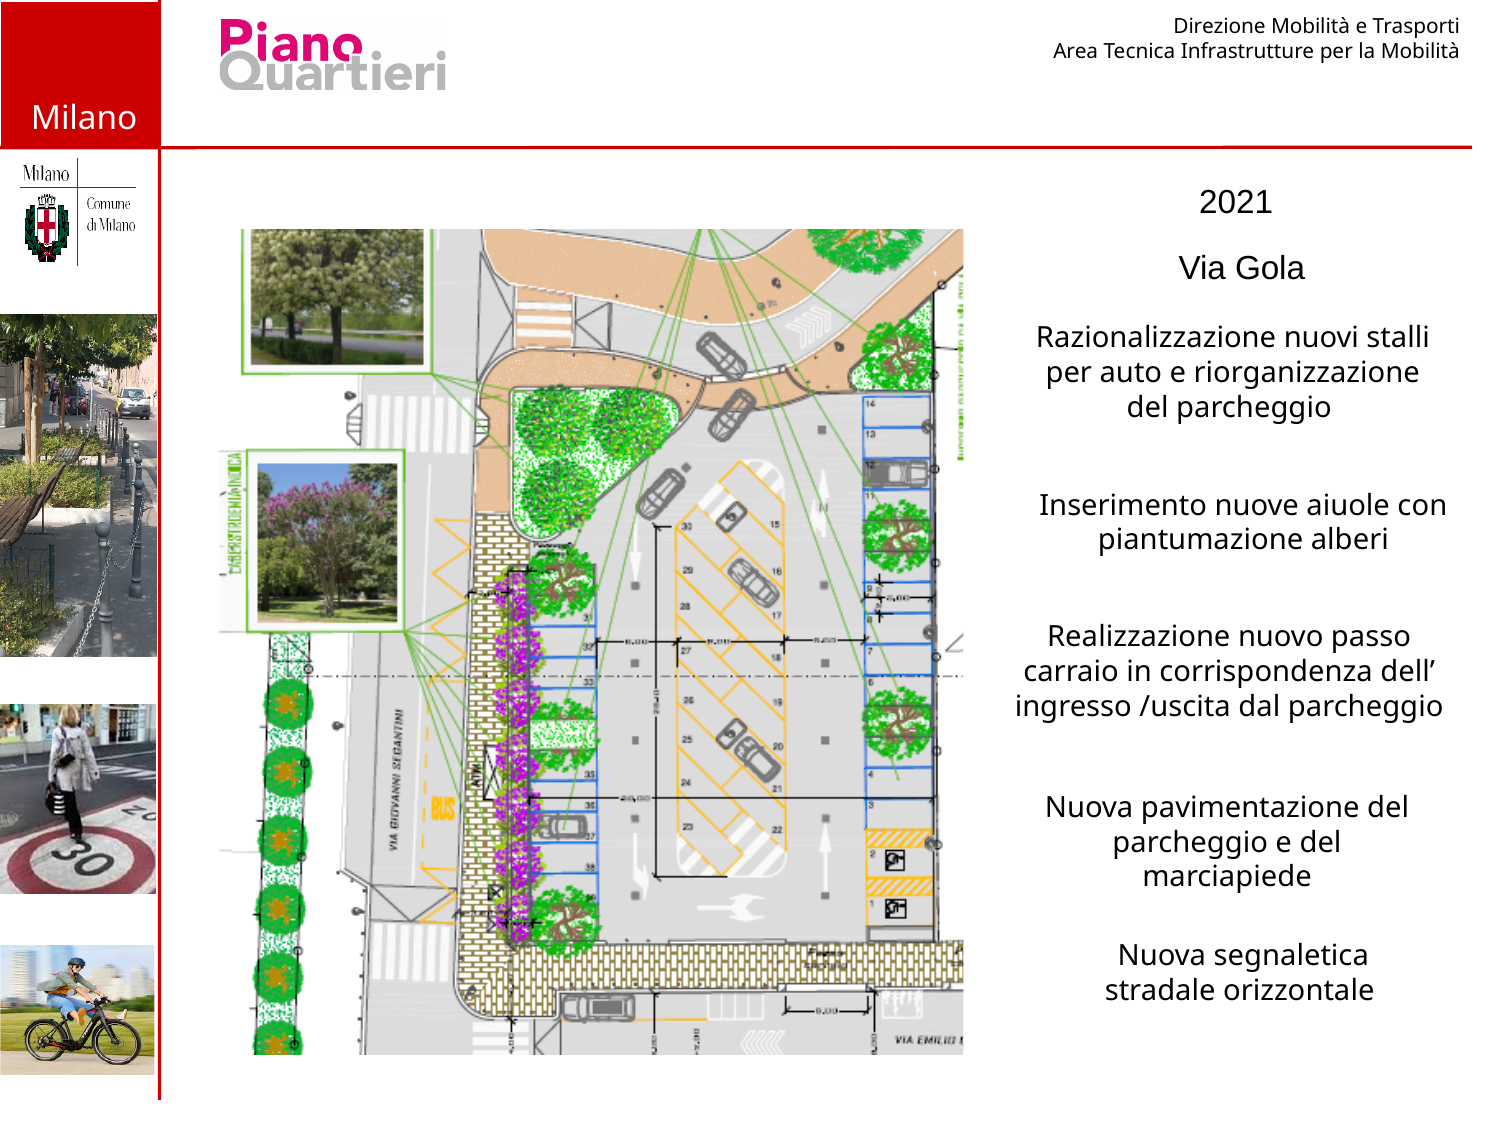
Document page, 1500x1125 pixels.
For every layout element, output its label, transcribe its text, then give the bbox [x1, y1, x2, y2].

picture [0, 703, 156, 894]
text_box 2021 [1128, 172, 1345, 228]
text_box Nuova segnaletica stradale orizzontale [1066, 928, 1421, 1014]
picture [0, 944, 155, 1076]
text_box Inserimento nuove aiuole con piantumazione alberi [1019, 478, 1468, 563]
text_box Razionalizzazione nuovi stalli per auto e riorganizzazione del parcheggio [1019, 311, 1447, 431]
text_box Via Gola [1011, 238, 1473, 294]
text_box Nuova pavimentazione del parcheggio e del marciapiede [1019, 780, 1436, 901]
picture [202, 229, 964, 1055]
picture [0, 314, 157, 658]
text_box Realizzazione nuovo passo carraio in corrispondenza dell’ ingresso /uscita dal parcheggio [994, 609, 1465, 730]
picture [219, 18, 446, 91]
